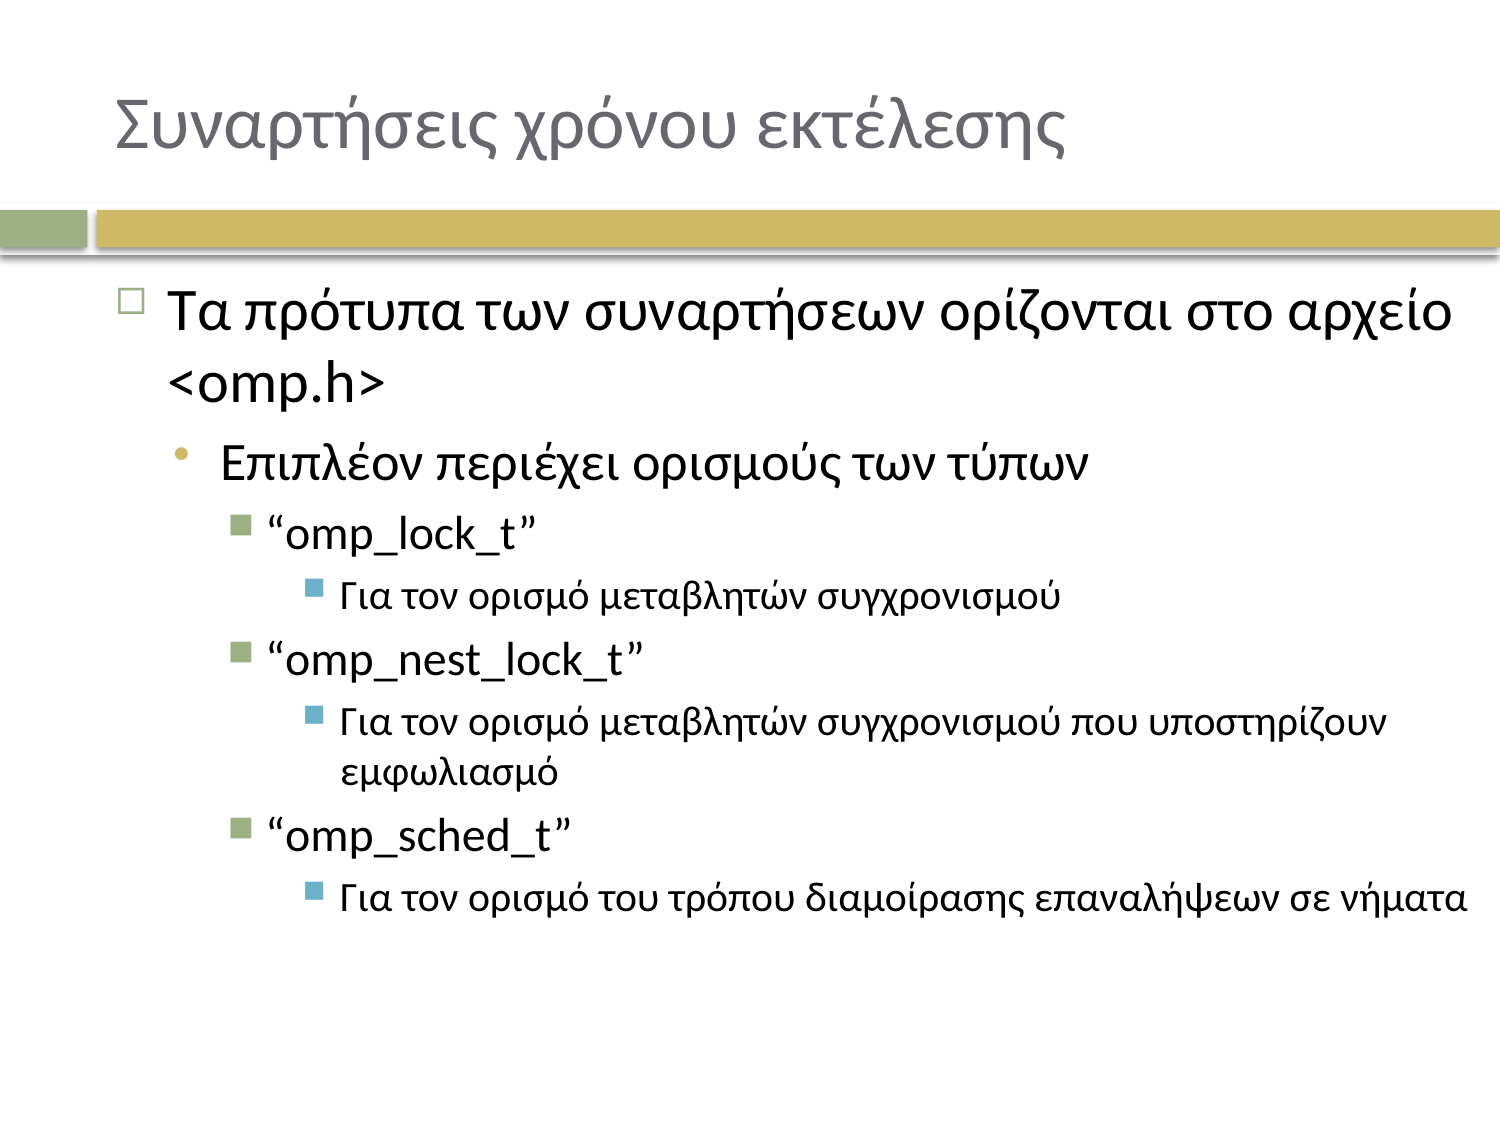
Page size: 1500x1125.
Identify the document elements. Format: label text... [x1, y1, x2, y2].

title Συναρτήσεις χρόνου εκτέλεσης [100, 37, 1438, 200]
list Τα πρότυπα των συναρτήσεων ορίζονται στο αρχείο <omp.h> Επιπλέον περιέχει ορισμούς των τύπων “omp_lock_t” Για τον ορισμό μεταβλητών συγχρονισμού “omp_nest_lock_t” Για τον ορισμό μεταβλητών συγχρονισμού που υποστηρίζουν εμφωλιασμό “omp_sched_t” Για τον ορισμό του τρόπου διαμοίρασης επαναλήψεων σε νήματα [100, 262, 1500, 1125]
